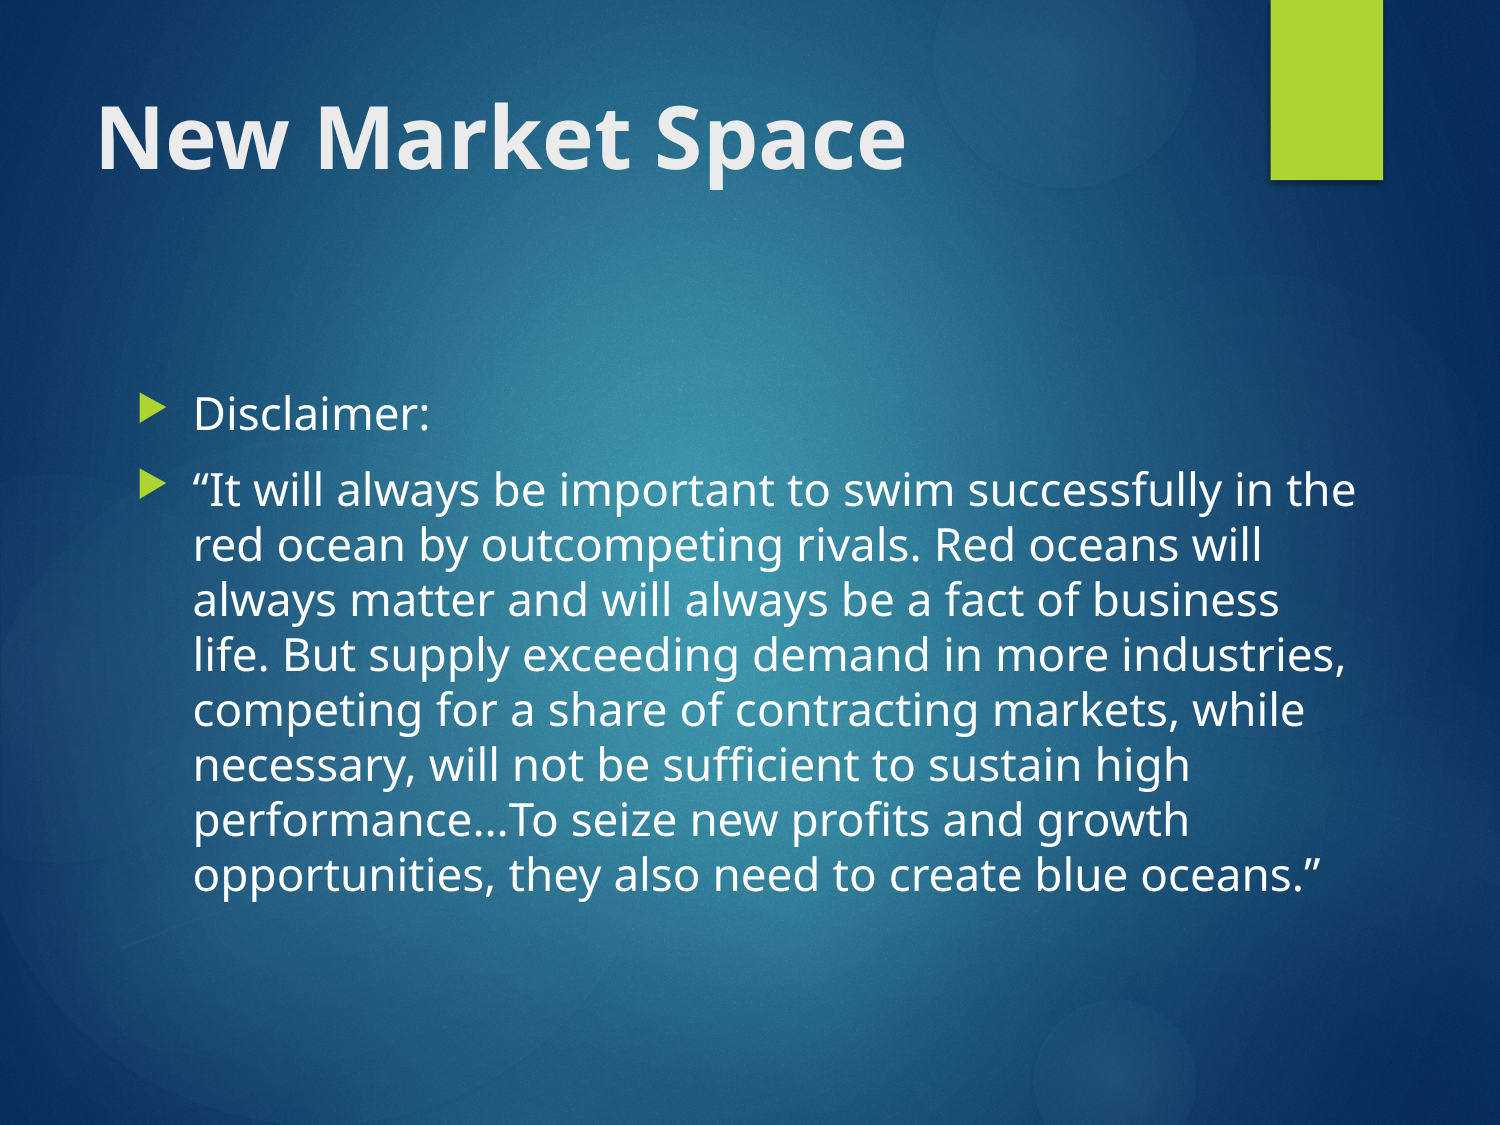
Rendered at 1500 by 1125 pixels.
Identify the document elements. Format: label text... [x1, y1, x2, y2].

title New Market Space [79, 74, 1237, 304]
list Disclaimer: “It will always be important to swim successfully in the red ocean by outcompeting rivals. Red oceans will always matter and will always be a fact of business life. But supply exceeding demand in more industries, competing for a share of contracting markets, while necessary, will not be sufficient to sustain high performance…To seize new profits and growth opportunities, they also need to create blue oceans.” [121, 377, 1379, 1010]
